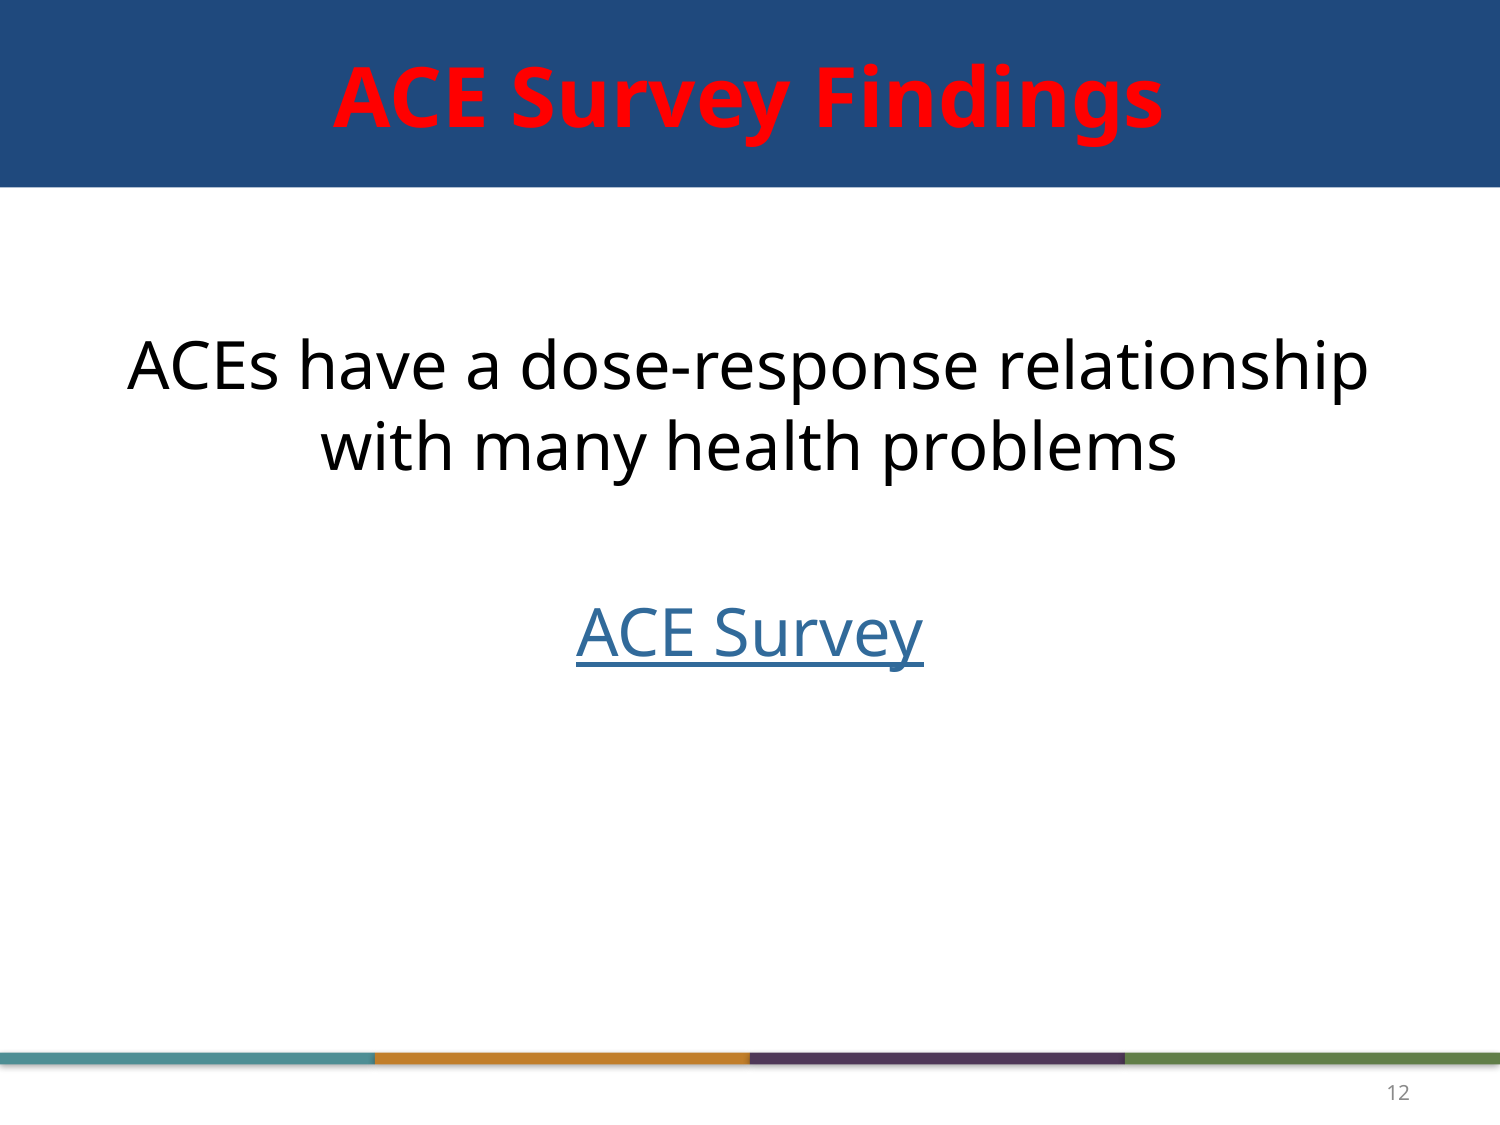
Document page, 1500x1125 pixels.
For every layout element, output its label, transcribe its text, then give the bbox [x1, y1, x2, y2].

title ACE Survey Findings [0, 0, 1500, 188]
slide_number 12 [1074, 1064, 1425, 1124]
list ACEs have a dose-response relationship with many health problems ACE Survey [75, 222, 1425, 1015]
